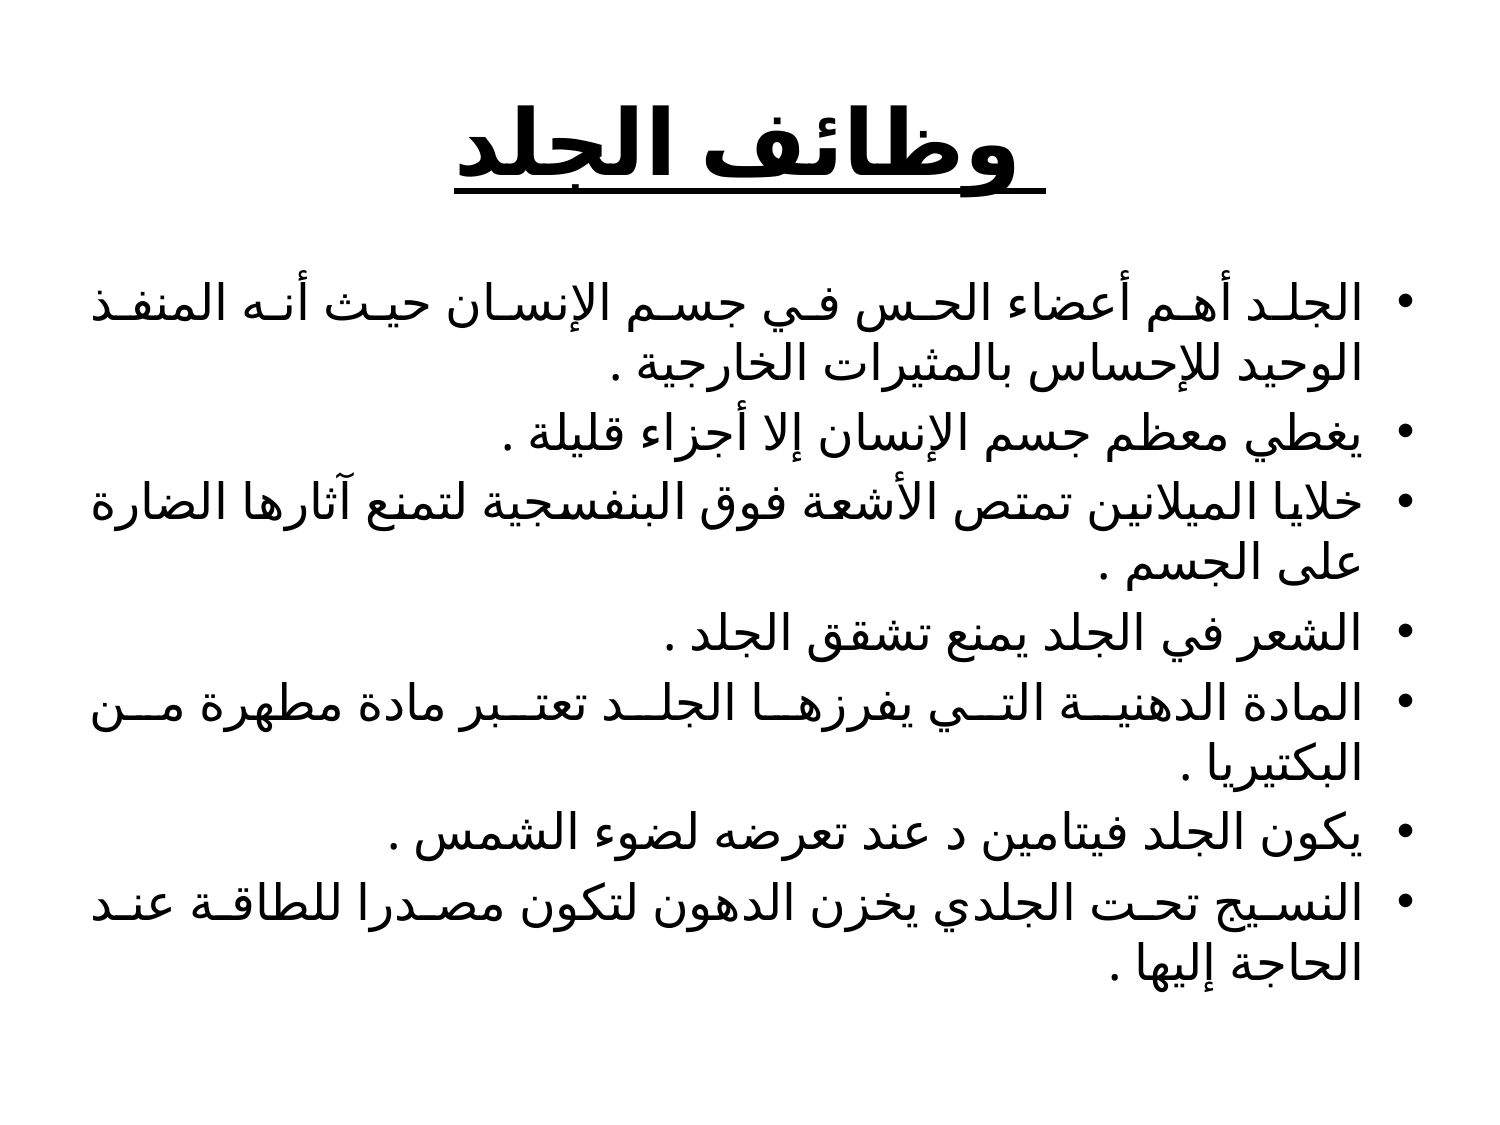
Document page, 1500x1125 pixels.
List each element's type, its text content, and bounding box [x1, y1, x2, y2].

title وظائف الجلد [75, 45, 1425, 233]
list الجلد أهم أعضاء الحس في جسم الإنسان حيث أنه المنفذ الوحيد للإحساس بالمثيرات الخارجية . يغطي معظم جسم الإنسان إلا أجزاء قليلة . خلايا الميلانين تمتص الأشعة فوق البنفسجية لتمنع آثارها الضارة على الجسم . الشعر في الجلد يمنع تشقق الجلد . المادة الدهنية التي يفرزها الجلد تعتبر مادة مطهرة من البكتيريا . يكون الجلد فيتامين د عند تعرضه لضوء الشمس . النسيج تحت الجلدي يخزن الدهون لتكون مصدرا للطاقة عند الحاجة إليها . [75, 262, 1425, 1005]
